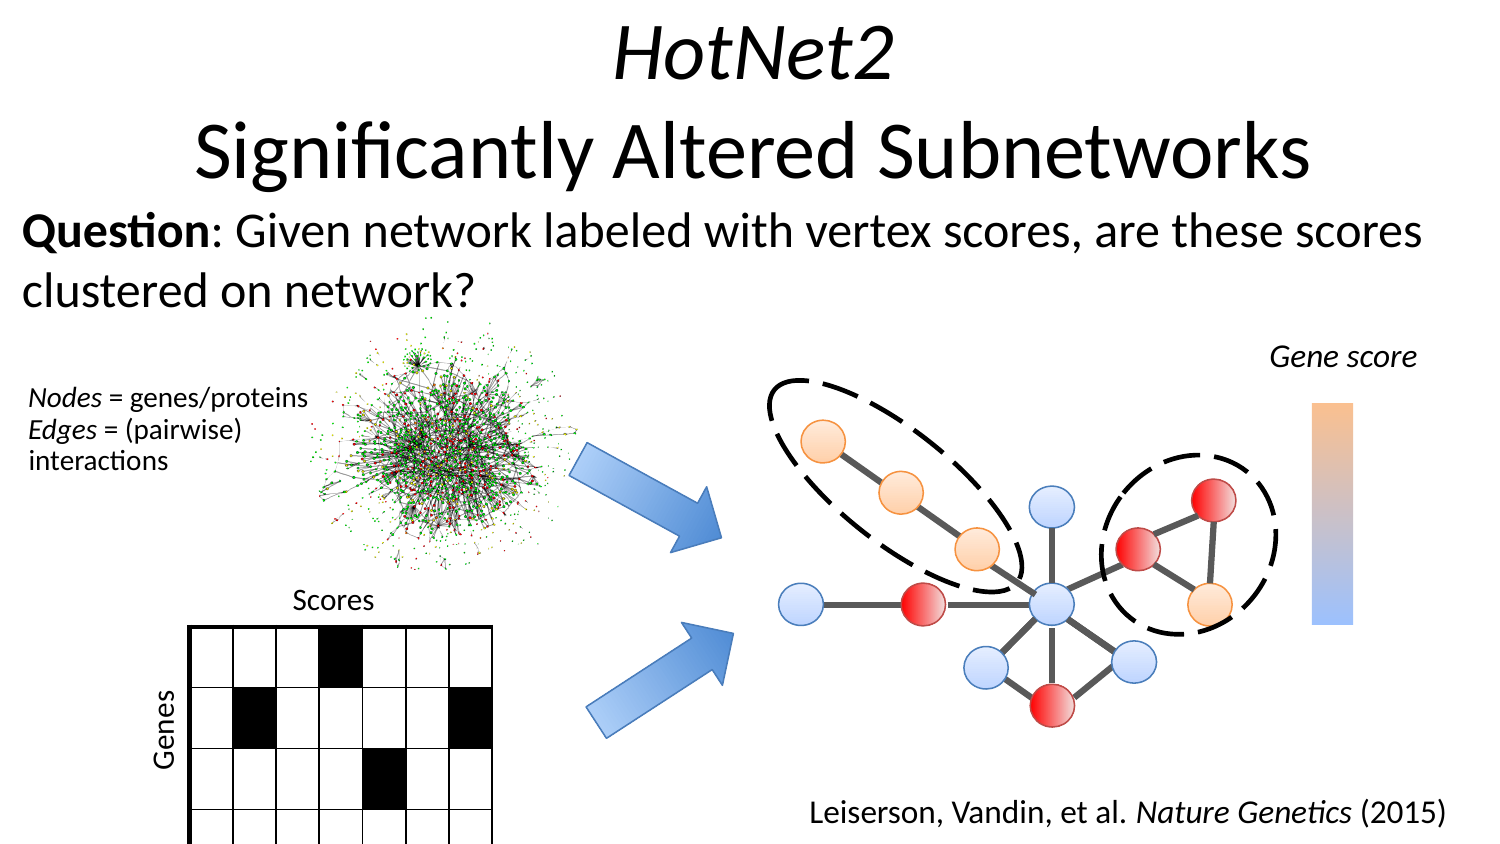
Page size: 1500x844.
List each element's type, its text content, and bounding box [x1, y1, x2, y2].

table_cell [234, 749, 275, 809]
table_cell [363, 688, 405, 748]
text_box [996, 555, 1028, 603]
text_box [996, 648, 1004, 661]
table_cell [277, 749, 318, 809]
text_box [997, 661, 1032, 710]
table_header [363, 629, 405, 687]
table_cell [363, 810, 405, 844]
table_cell [234, 688, 275, 748]
table_cell [407, 749, 448, 809]
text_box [1209, 521, 1214, 584]
text_box [963, 646, 997, 689]
text_box Scores [273, 569, 397, 627]
picture [310, 315, 579, 570]
table_header [450, 629, 491, 687]
text_box [1116, 640, 1157, 684]
table_cell [450, 810, 491, 844]
table_cell [277, 688, 318, 748]
table_cell [192, 810, 232, 844]
text_box [778, 583, 824, 626]
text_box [847, 446, 882, 496]
text_box [584, 442, 722, 553]
table_cell [450, 749, 491, 809]
table_cell [320, 688, 362, 748]
table_cell [234, 810, 275, 844]
table_cell [320, 749, 362, 809]
text_box [1029, 486, 1075, 528]
table_header [234, 629, 275, 687]
text_box [901, 583, 946, 626]
table_cell [407, 688, 448, 748]
table_cell [192, 749, 232, 809]
table_cell [450, 688, 491, 748]
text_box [1077, 662, 1113, 702]
table_header [407, 629, 448, 687]
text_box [1001, 618, 1036, 653]
text_box [1311, 403, 1354, 625]
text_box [1067, 618, 1117, 654]
table_cell [320, 810, 362, 844]
text_box [586, 622, 734, 739]
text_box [1153, 515, 1199, 535]
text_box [923, 498, 959, 548]
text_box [1082, 549, 1108, 605]
title HotNet2 Significantly Altered Subnetworks [7, 2, 1500, 190]
text_box [1033, 684, 1075, 728]
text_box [1153, 564, 1195, 590]
text_box [1205, 524, 1218, 590]
table_cell [192, 688, 232, 748]
table_header [320, 629, 362, 687]
text_box Leiserson, Vandin, et al. Nature Genetics (2015) [794, 782, 1500, 839]
text_box Question: Given network labeled with vertex scores, are these scores clustered on network? [6, 190, 1465, 327]
table_cell [363, 749, 405, 809]
table_header [277, 629, 318, 687]
text_box Nodes = genes/proteins Edges = (pairwise) interactions [6, 375, 305, 487]
table_header [192, 629, 232, 687]
text_box [1101, 455, 1276, 635]
table_cell [277, 810, 318, 844]
text_box Genes [133, 670, 191, 789]
table_cell [407, 810, 448, 844]
text_box [1030, 583, 1075, 626]
text_box [769, 380, 1021, 592]
text_box Gene score [1215, 326, 1472, 383]
